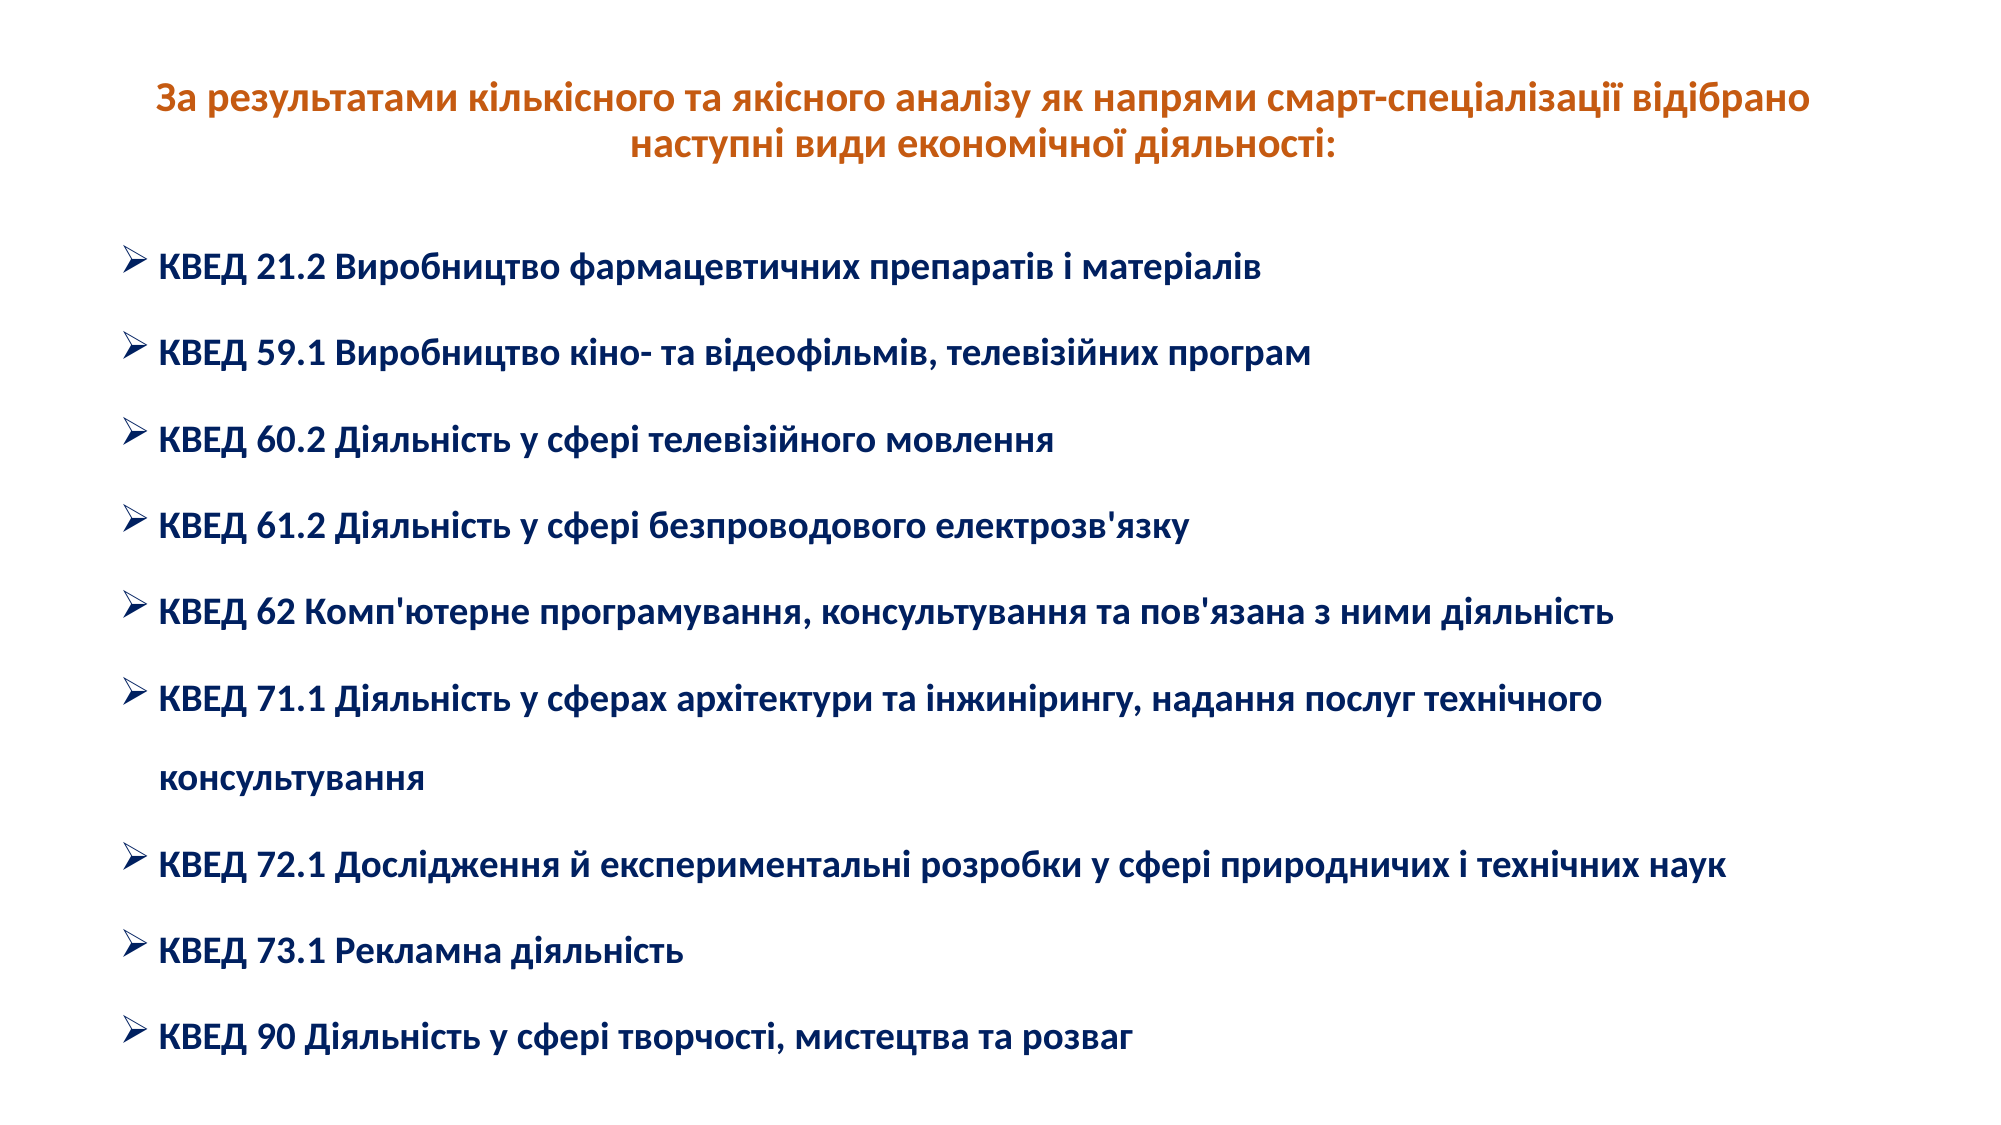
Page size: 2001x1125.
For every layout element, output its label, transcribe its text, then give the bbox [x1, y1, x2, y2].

list За результатами кількісного та якісного аналізу як напрями смарт-спеціалізації відібрано наступні види економічної діяльності: КВЕД 21.2 Виробництво фармацевтичних препаратів і матеріалів КВЕД 59.1 Виробництво кіно- та відеофільмів, телевізійних програм КВЕД 60.2 Діяльність у сфері телевізійного мовлення КВЕД 61.2 Діяльність у сфері безпроводового електрозв'язку КВЕД 62 Комп'ютерне програмування, консультування та пов'язана з ними діяльність КВЕД 71.1 Діяльність у сферах архітектури та інжинірингу, надання послуг технічного консультування КВЕД 72.1 Дослідження й експериментальні розробки у сфері природничих і технічних наук КВЕД 73.1 Рекламна діяльність КВЕД 90 Діяльність у сфері творчості, мистецтва та розваг [104, 67, 1863, 1071]
